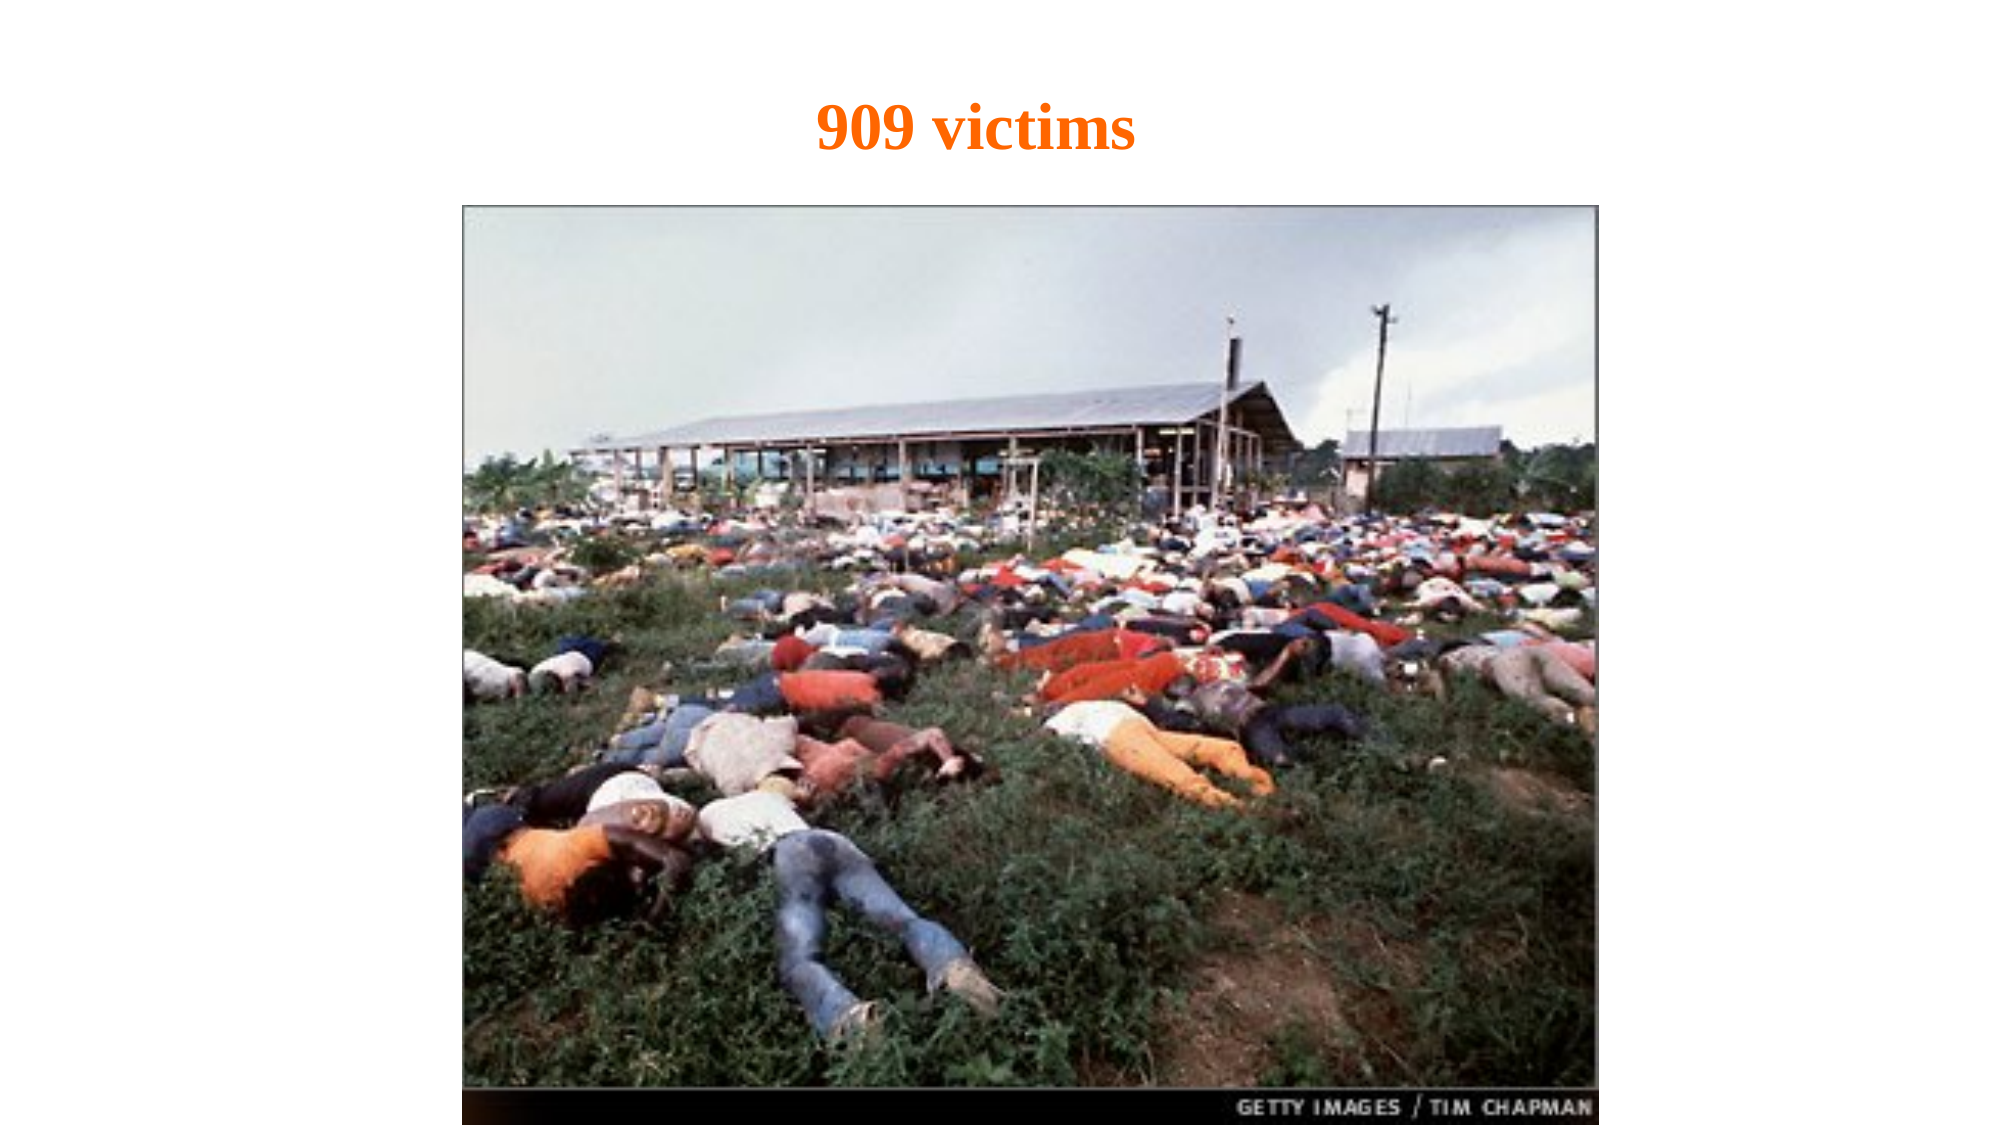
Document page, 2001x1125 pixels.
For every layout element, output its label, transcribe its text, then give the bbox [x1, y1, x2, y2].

picture [462, 205, 1599, 1125]
text_box 909 victims [799, 75, 1154, 171]
